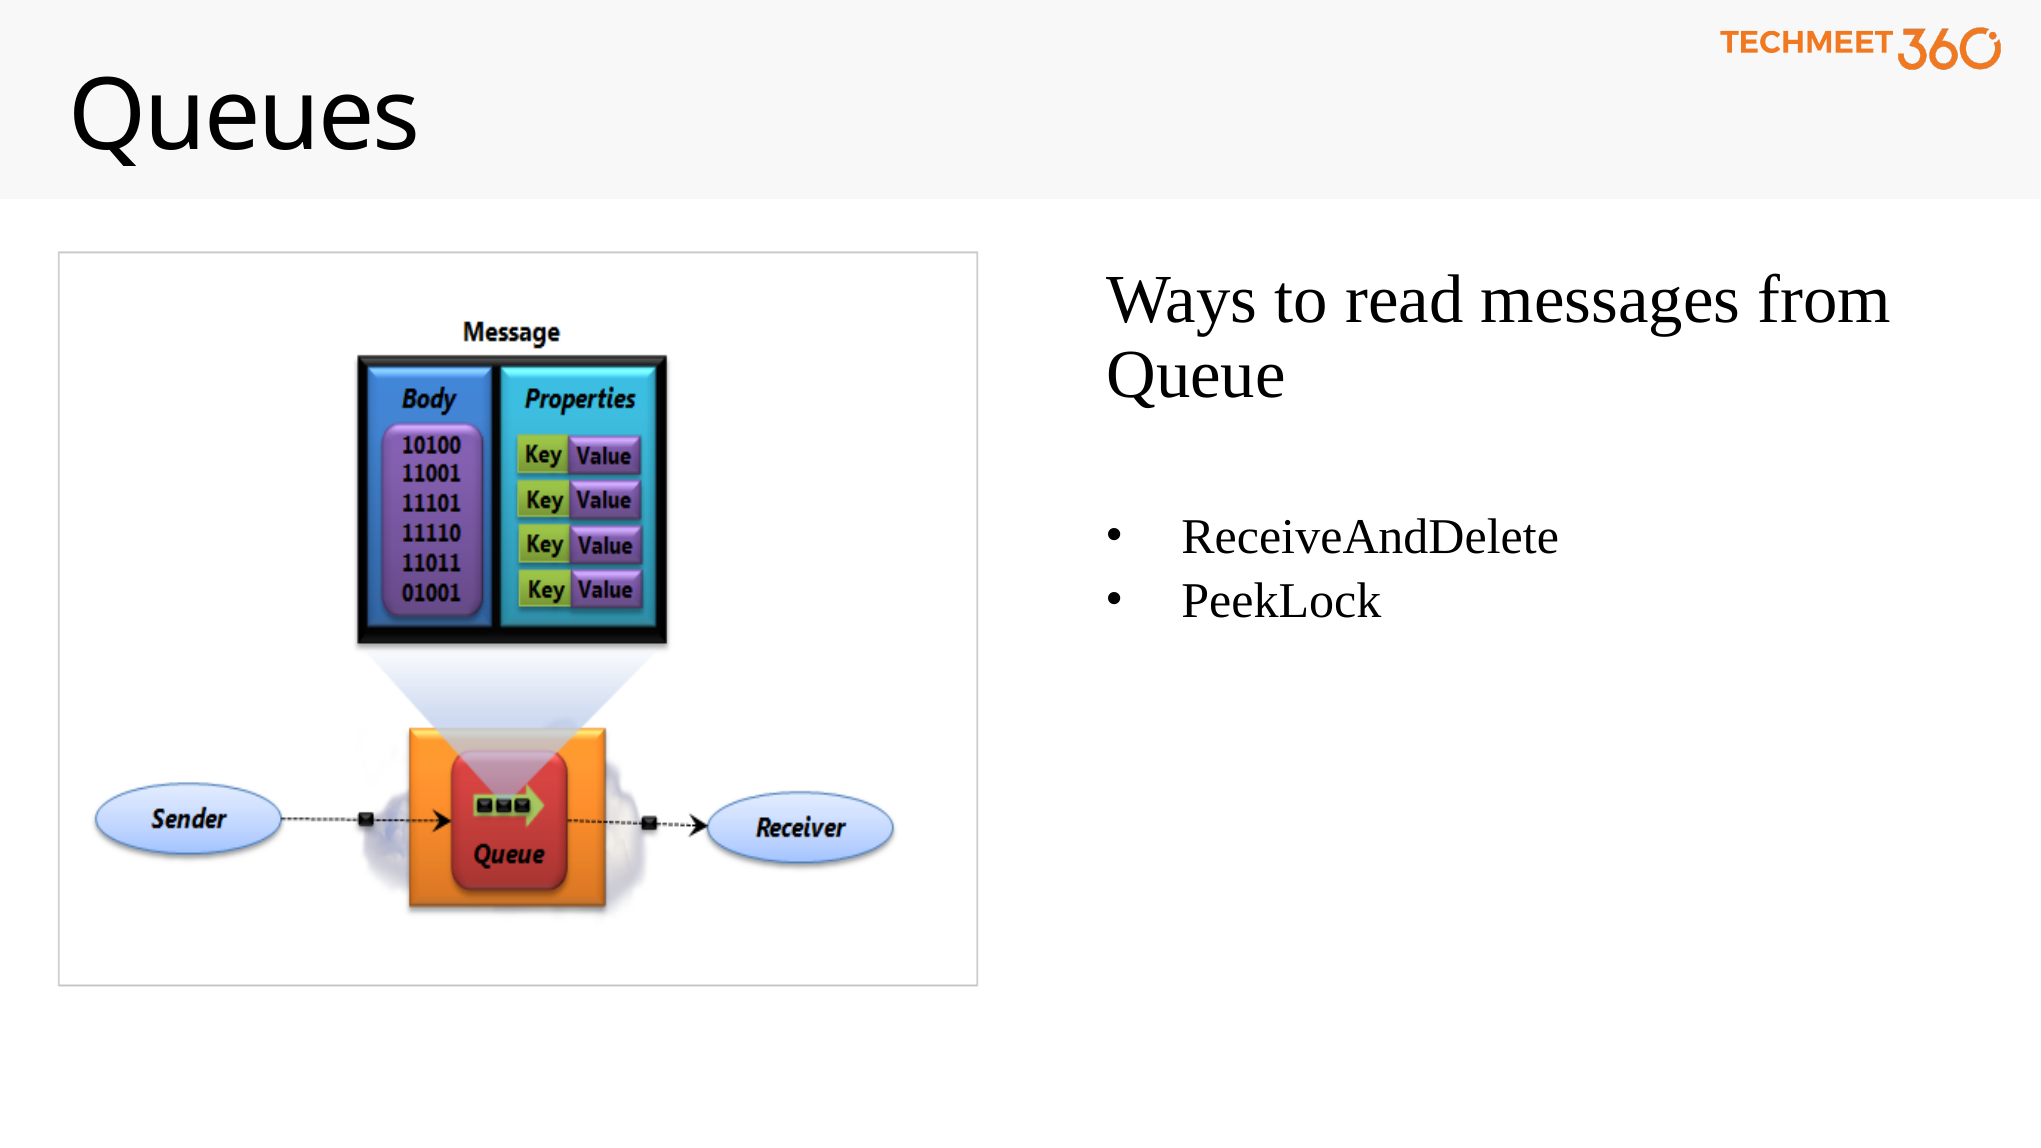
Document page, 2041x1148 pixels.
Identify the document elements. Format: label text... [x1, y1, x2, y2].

picture [1720, 27, 2001, 70]
title Queues [45, 48, 1996, 199]
list Ways to read messages from Queue ReceiveAndDelete PeekLock [1082, 248, 1970, 654]
picture [44, 235, 996, 999]
